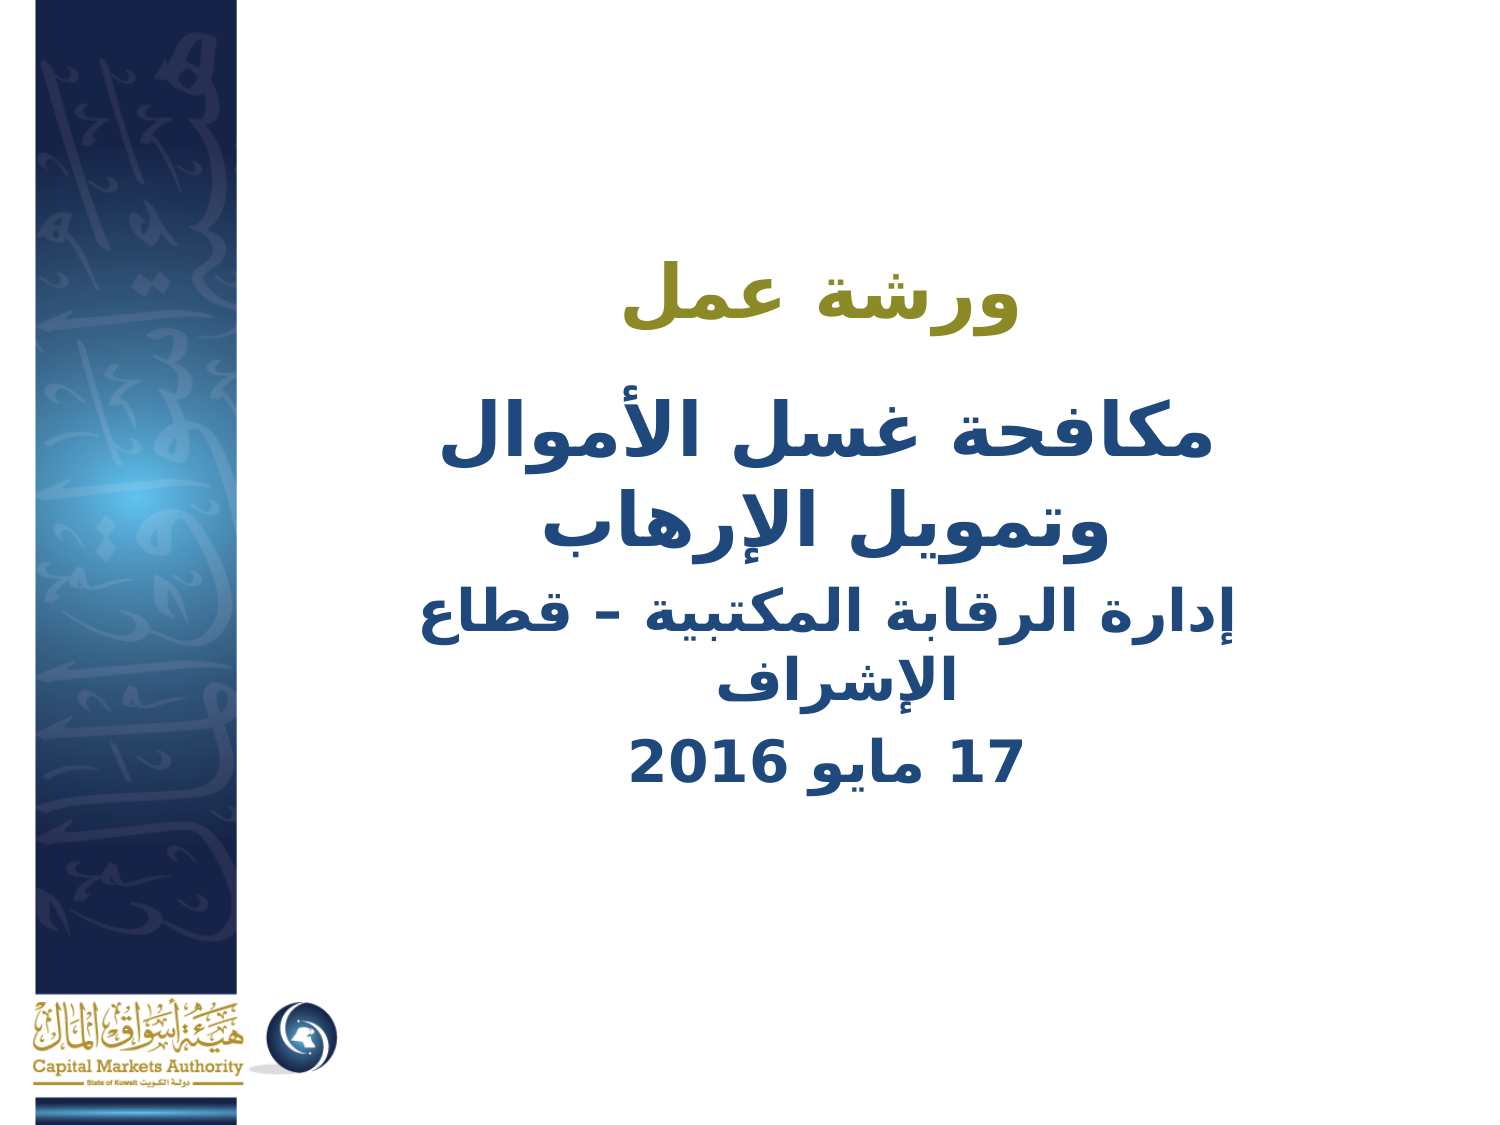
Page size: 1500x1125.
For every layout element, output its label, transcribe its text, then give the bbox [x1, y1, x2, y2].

subtitle مكافحة غسل الأموال وتمويل الإرهاب إدارة الرقابة المكتبية – قطاع الإشراف 17 مايو 2016 [369, 373, 1353, 803]
title ورشة عمل [369, 227, 1459, 469]
picture [0, 0, 365, 1125]
